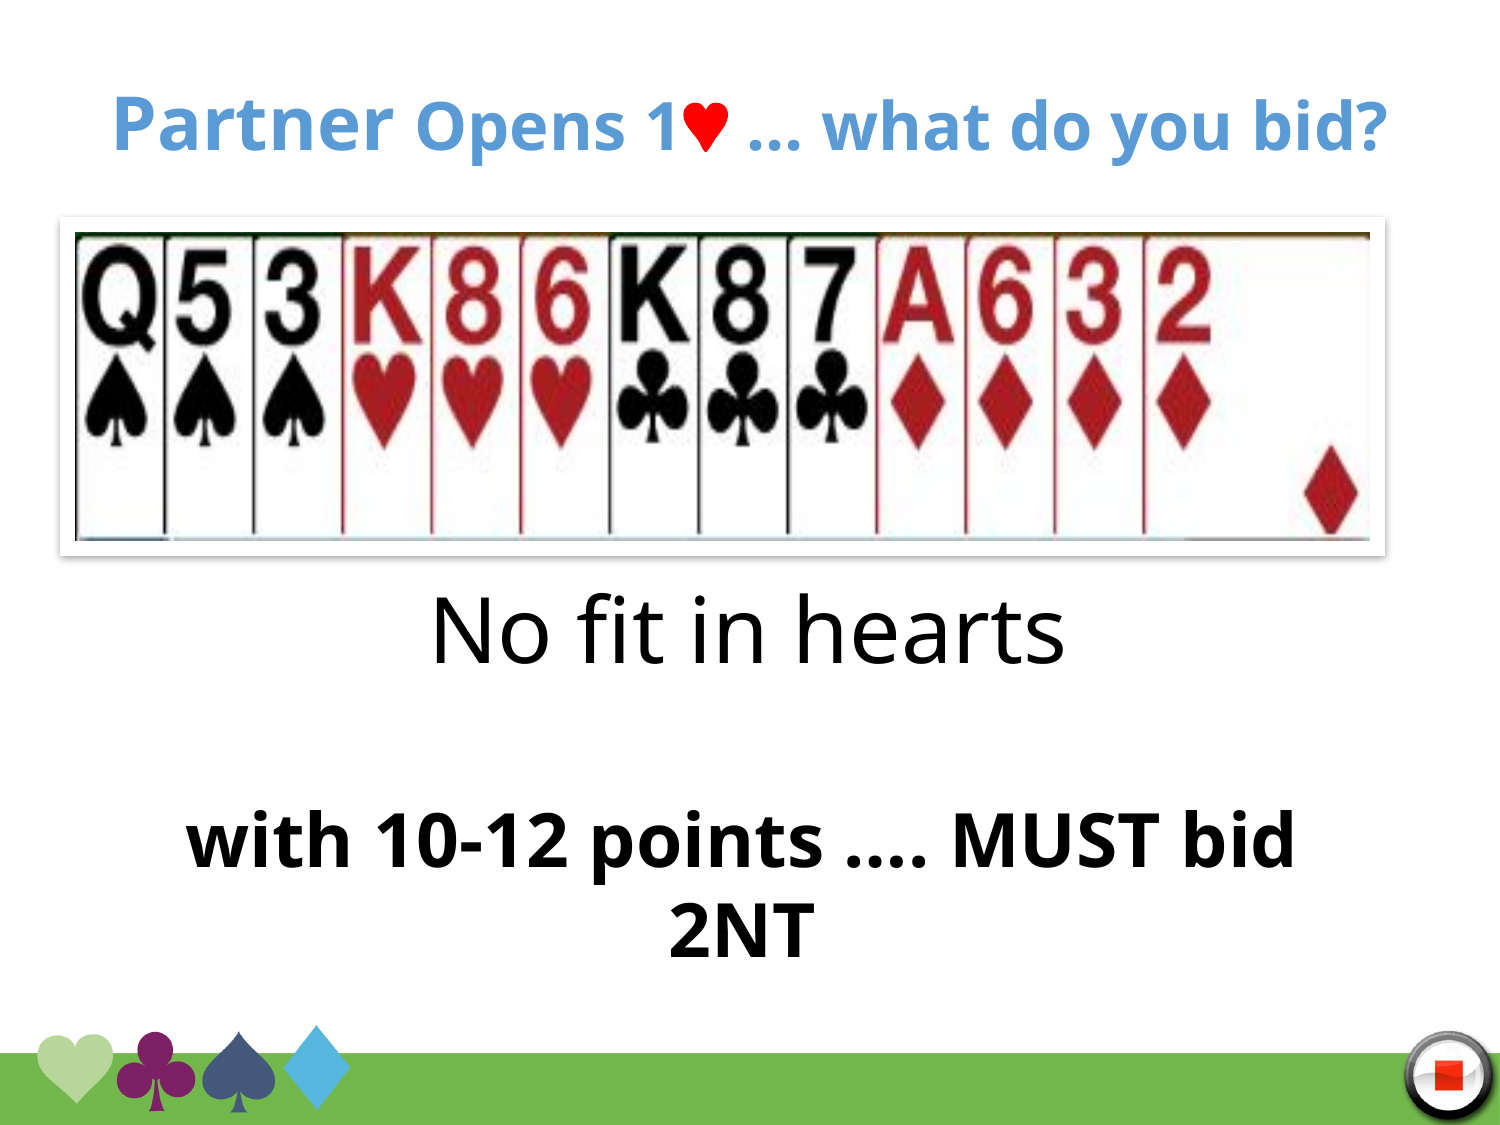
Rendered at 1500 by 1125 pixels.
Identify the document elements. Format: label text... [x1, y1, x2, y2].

text_box No fit in hearts [86, 564, 1410, 690]
text_box with 10-12 points …. MUST bid 2NT [86, 784, 1398, 980]
picture [74, 231, 1371, 542]
title Partner Opens 1 … what do you bid? [75, 62, 1425, 191]
picture [0, 1025, 1500, 1125]
